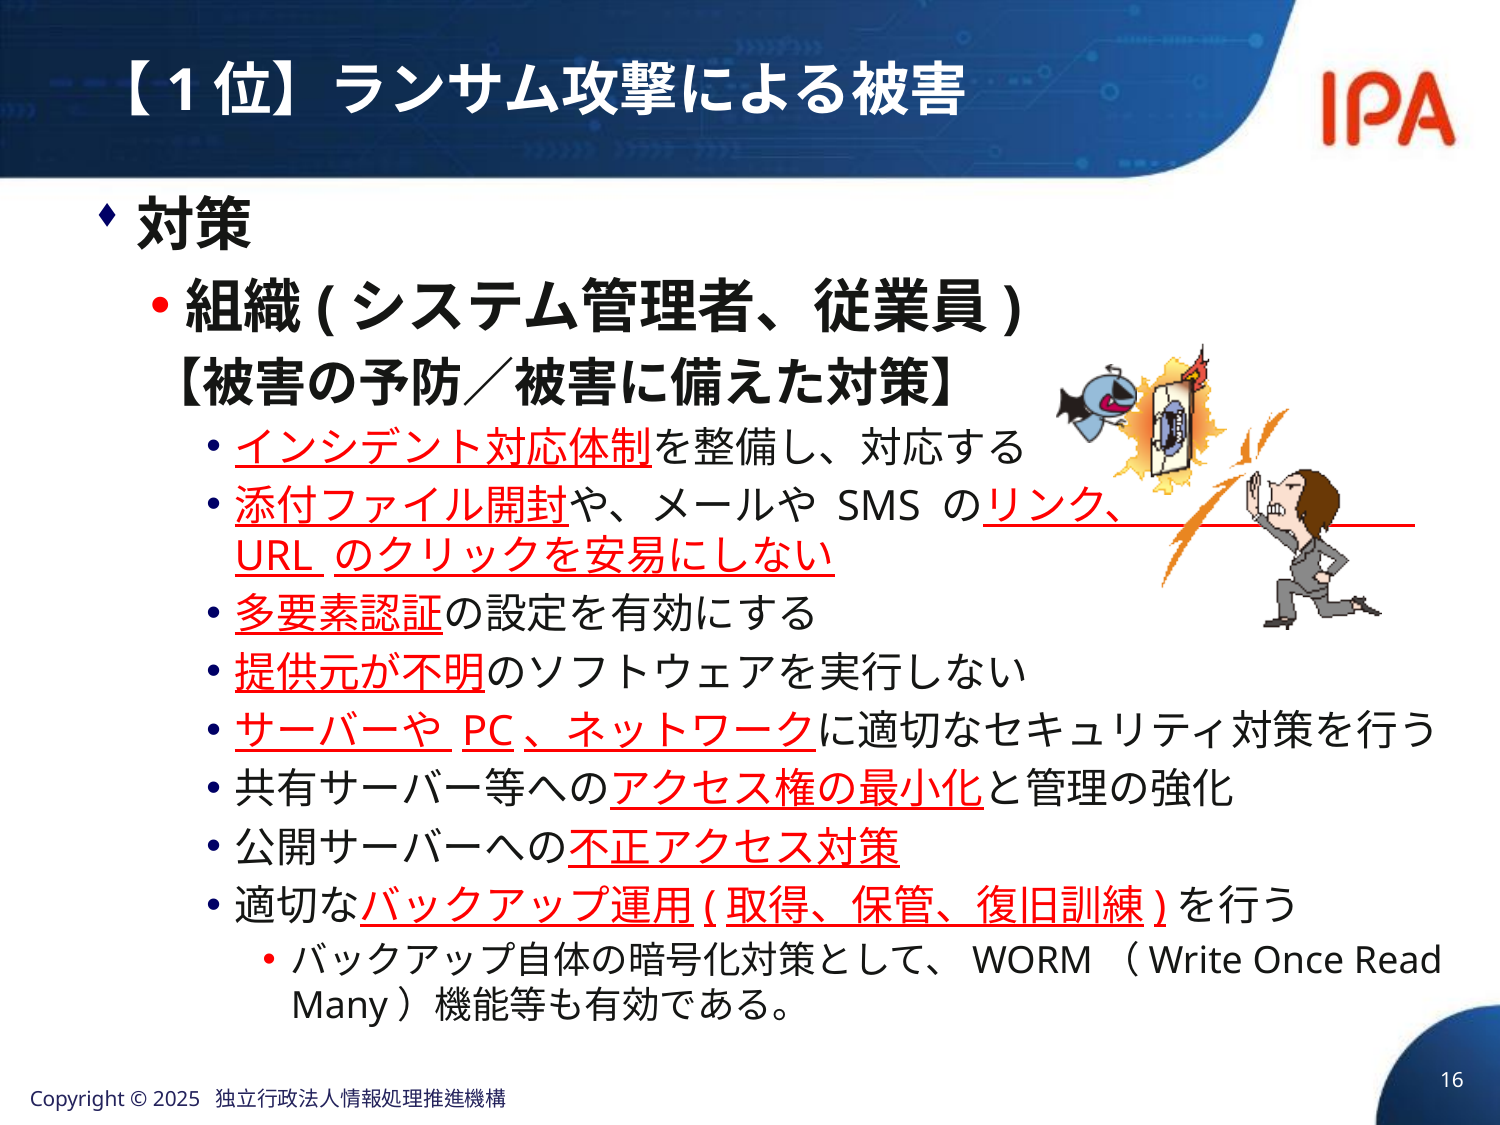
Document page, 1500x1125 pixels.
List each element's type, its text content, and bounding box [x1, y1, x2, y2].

slide_number 16 [1128, 1058, 1480, 1107]
list 対策 組織(システム管理者、従業員) 【被害の予防／被害に備えた対策】 インシデント対応体制を整備し、対応する 添付ファイル開封や、メールや SMS のリンク、 URL のクリックを安易にしない 多要素認証の設定を有効にする 提供元が不明のソフトウェアを実行しない サーバーや PC、ネットワークに適切なセキュリティ対策を行う 共有サーバー等へのアクセス権の最小化と管理の強化 公開サーバーへの不正アクセス対策 適切なバックアップ運用(取得、保管、復旧訓練)を行う バックアップ自体の暗号化対策として、WORM（Write Once Read Many）機能等も有効である。 [79, 179, 1461, 1078]
title 【1位】ランサム攻撃による被害 [78, 35, 1297, 130]
picture [1055, 341, 1382, 630]
footer Copyright © 2025 独立行政法人情報処理推進機構 [0, 1077, 537, 1125]
picture [0, 0, 1500, 1125]
